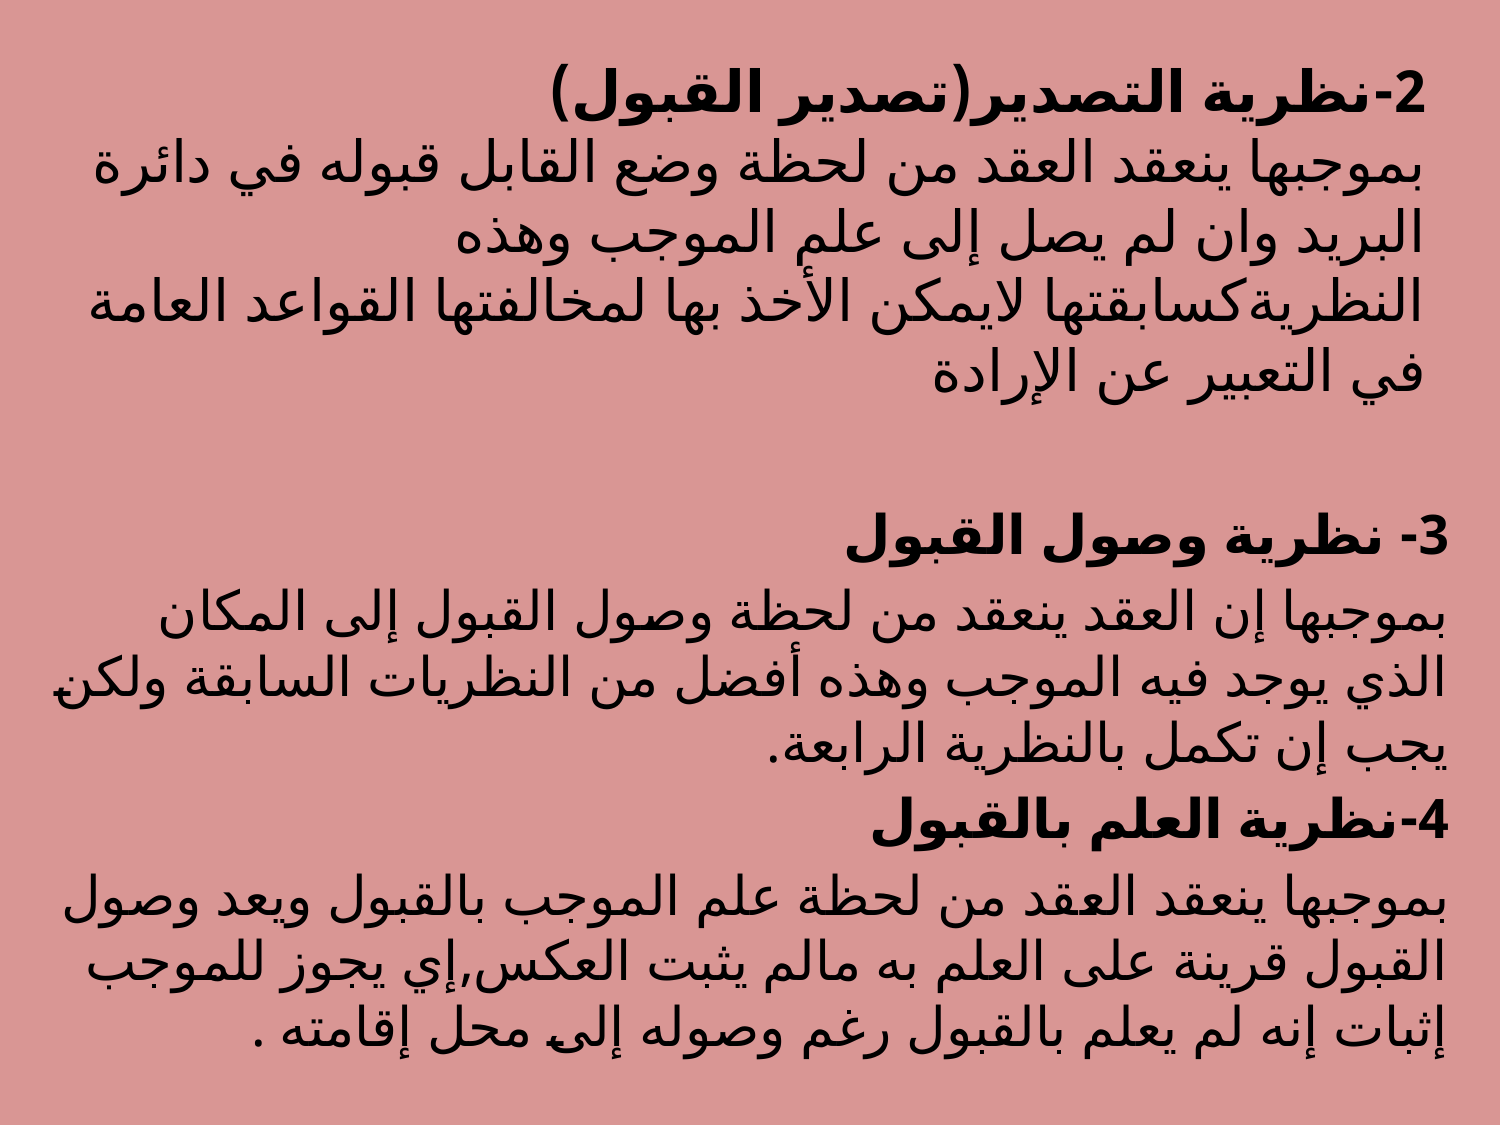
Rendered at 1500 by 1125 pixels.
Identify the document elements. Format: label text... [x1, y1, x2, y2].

title 2-نظرية التصدير(تصدير القبول) بموجبها ينعقد العقد من لحظة وضع القابل قبوله في دائرة البريد وان لم يصل إلى علم الموجب وهذه النظريةكسابقتها لايمكن الأخذ بها لمخالفتها القواعد العامة في التعبير عن الإرادة [46, 46, 1442, 481]
subtitle 3- نظرية وصول القبول بموجبها إن العقد ينعقد من لحظة وصول القبول إلى المكان الذي يوجد فيه الموجب وهذه أفضل من النظريات السابقة ولكن يجب إن تكمل بالنظرية الرابعة. 4-نظرية العلم بالقبول بموجبها ينعقد العقد من لحظة علم الموجب بالقبول ويعد وصول القبول قرينة على العلم به مالم يثبت العكس,إي يجوز للموجب إثبات إنه لم يعلم بالقبول رغم وصوله إلى محل إقامته . [35, 492, 1465, 1090]
